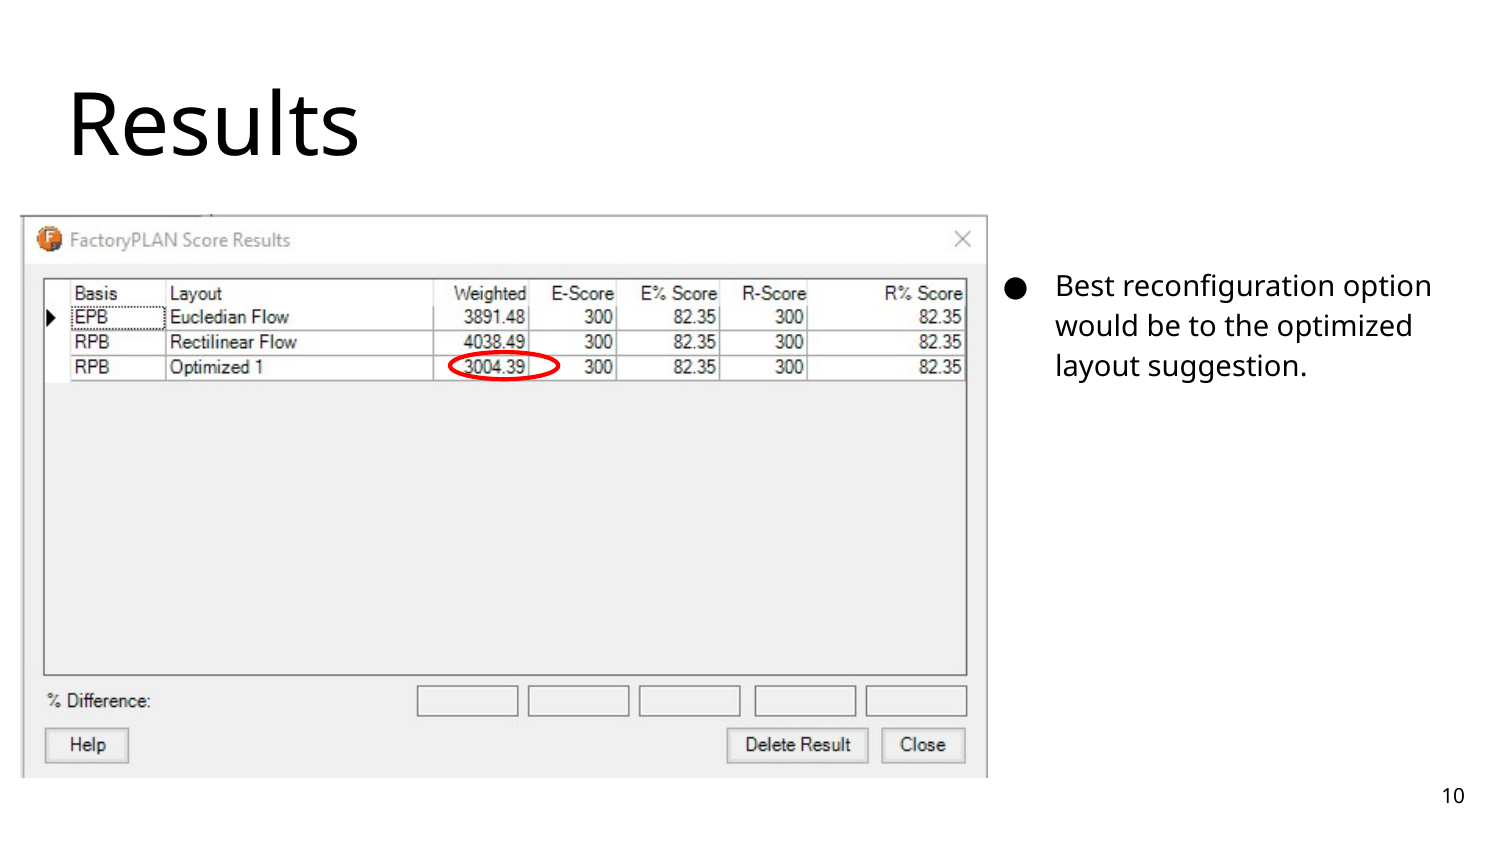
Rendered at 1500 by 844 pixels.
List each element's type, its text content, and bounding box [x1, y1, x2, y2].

slide_number ‹#› [1389, 764, 1480, 830]
title Results [51, 51, 1449, 189]
list Best reconfiguration option would be to the optimized layout suggestion. [965, 247, 1449, 798]
picture [20, 214, 988, 778]
